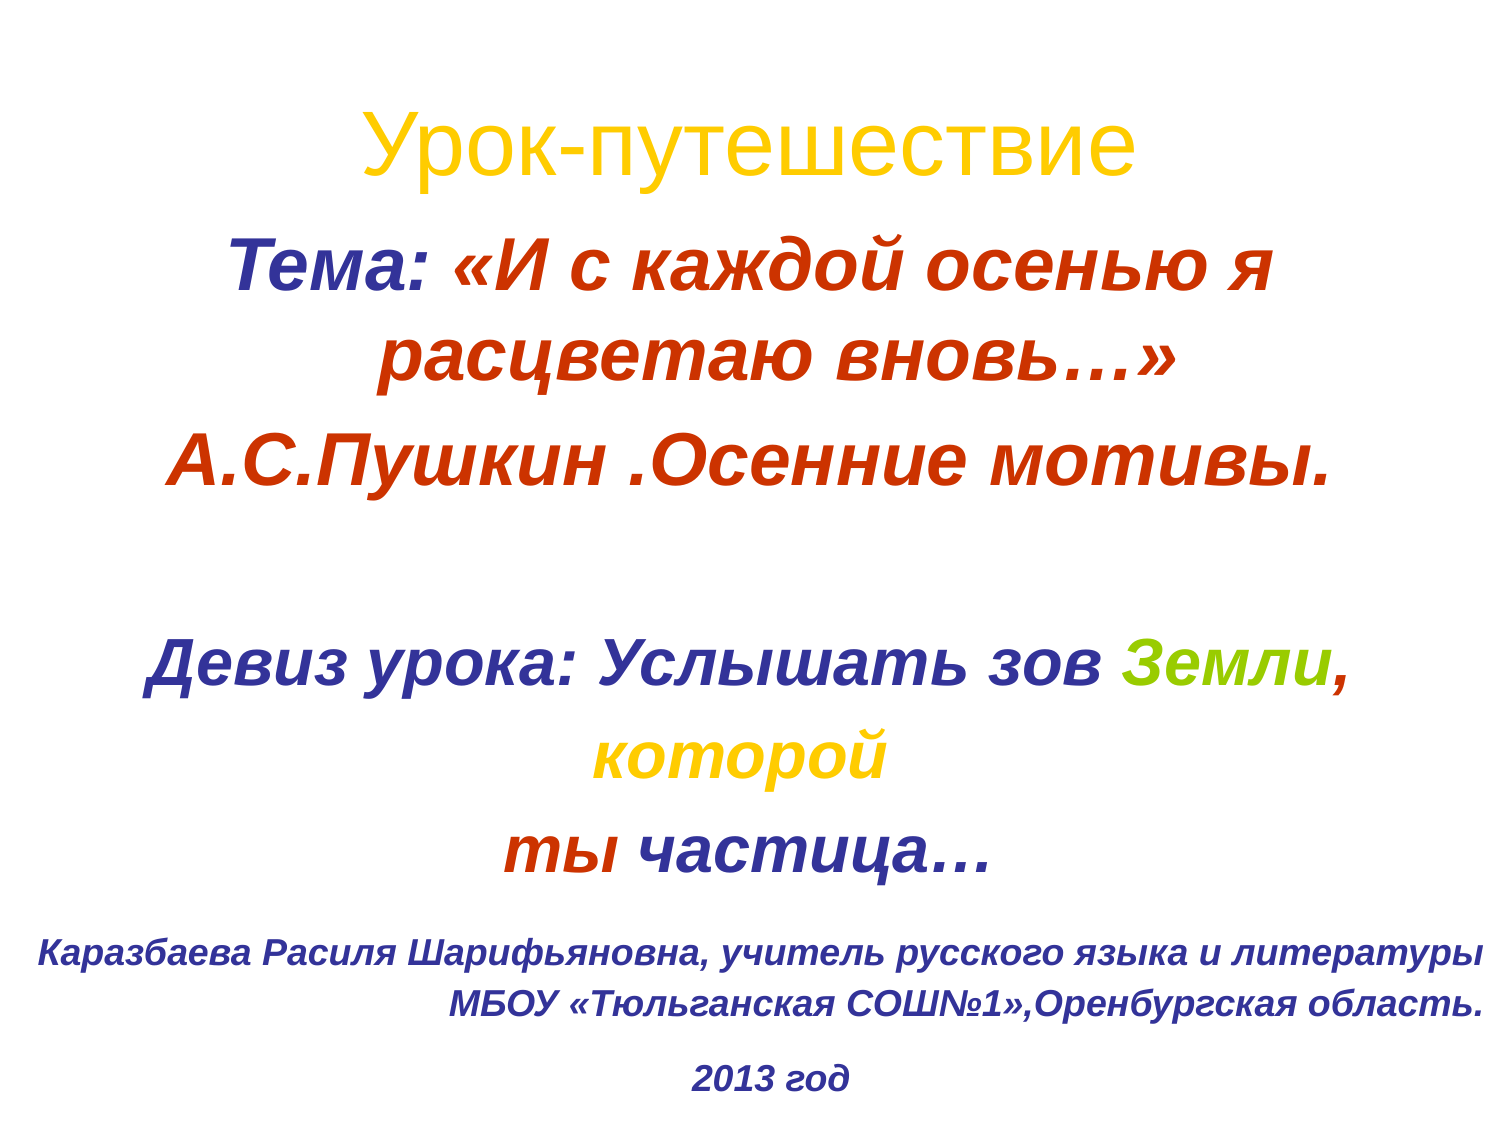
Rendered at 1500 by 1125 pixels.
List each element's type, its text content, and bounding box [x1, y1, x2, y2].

list Тема: «И с каждой осенью я расцветаю вновь…» А.С.Пушкин .Осенние мотивы. Девиз урока: Услышать зов Земли, которой ты частица… Каразбаева Расиля Шарифьяновна, учитель русского языка и литературы МБОУ «Тюльганская СОШ№1»,Оренбургская область. [0, 207, 1500, 1107]
text_box 2013 год [677, 1046, 868, 1107]
title Урок-путешествие [74, 44, 1426, 207]
